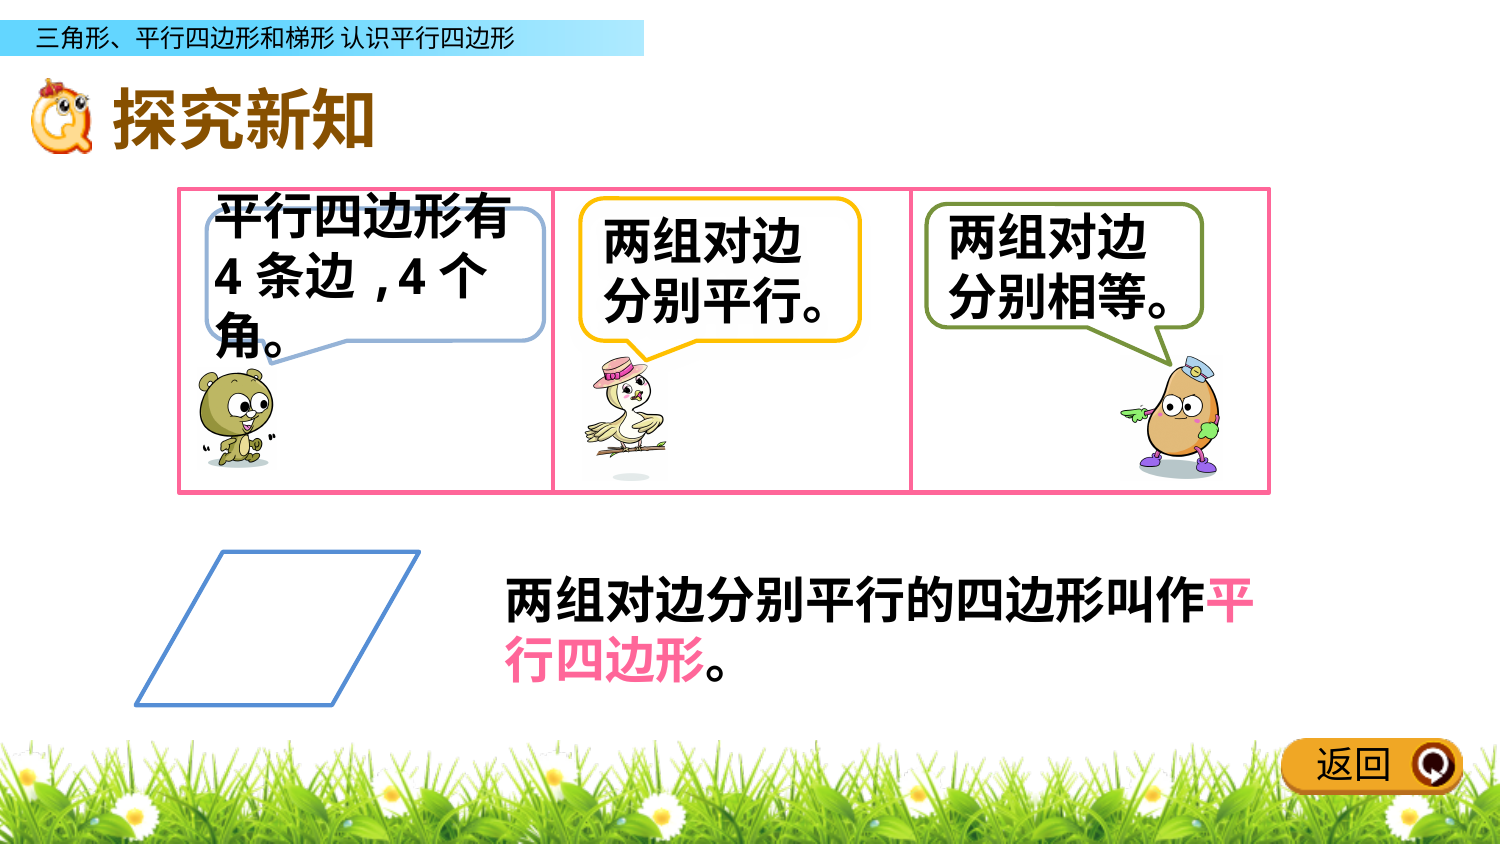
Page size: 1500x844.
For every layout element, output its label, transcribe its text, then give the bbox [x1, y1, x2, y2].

picture [197, 367, 278, 470]
picture [0, 740, 1500, 844]
picture [1119, 355, 1223, 482]
picture [581, 353, 668, 482]
picture [31, 78, 92, 154]
text_box 两组对边分别相等。 [924, 201, 1205, 354]
text_box [913, 187, 1271, 495]
text_box [133, 549, 421, 708]
text_box [555, 187, 913, 495]
text_box 两组对边分别平行的四边形叫作平行四边形。 [490, 560, 1298, 696]
text_box 两组对边分别平行。 [578, 196, 862, 354]
text_box 平行四边形有 4条边,4个角。 [204, 206, 547, 366]
text_box [177, 187, 555, 495]
text_box 探究新知 [100, 72, 404, 164]
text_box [1281, 733, 1464, 795]
